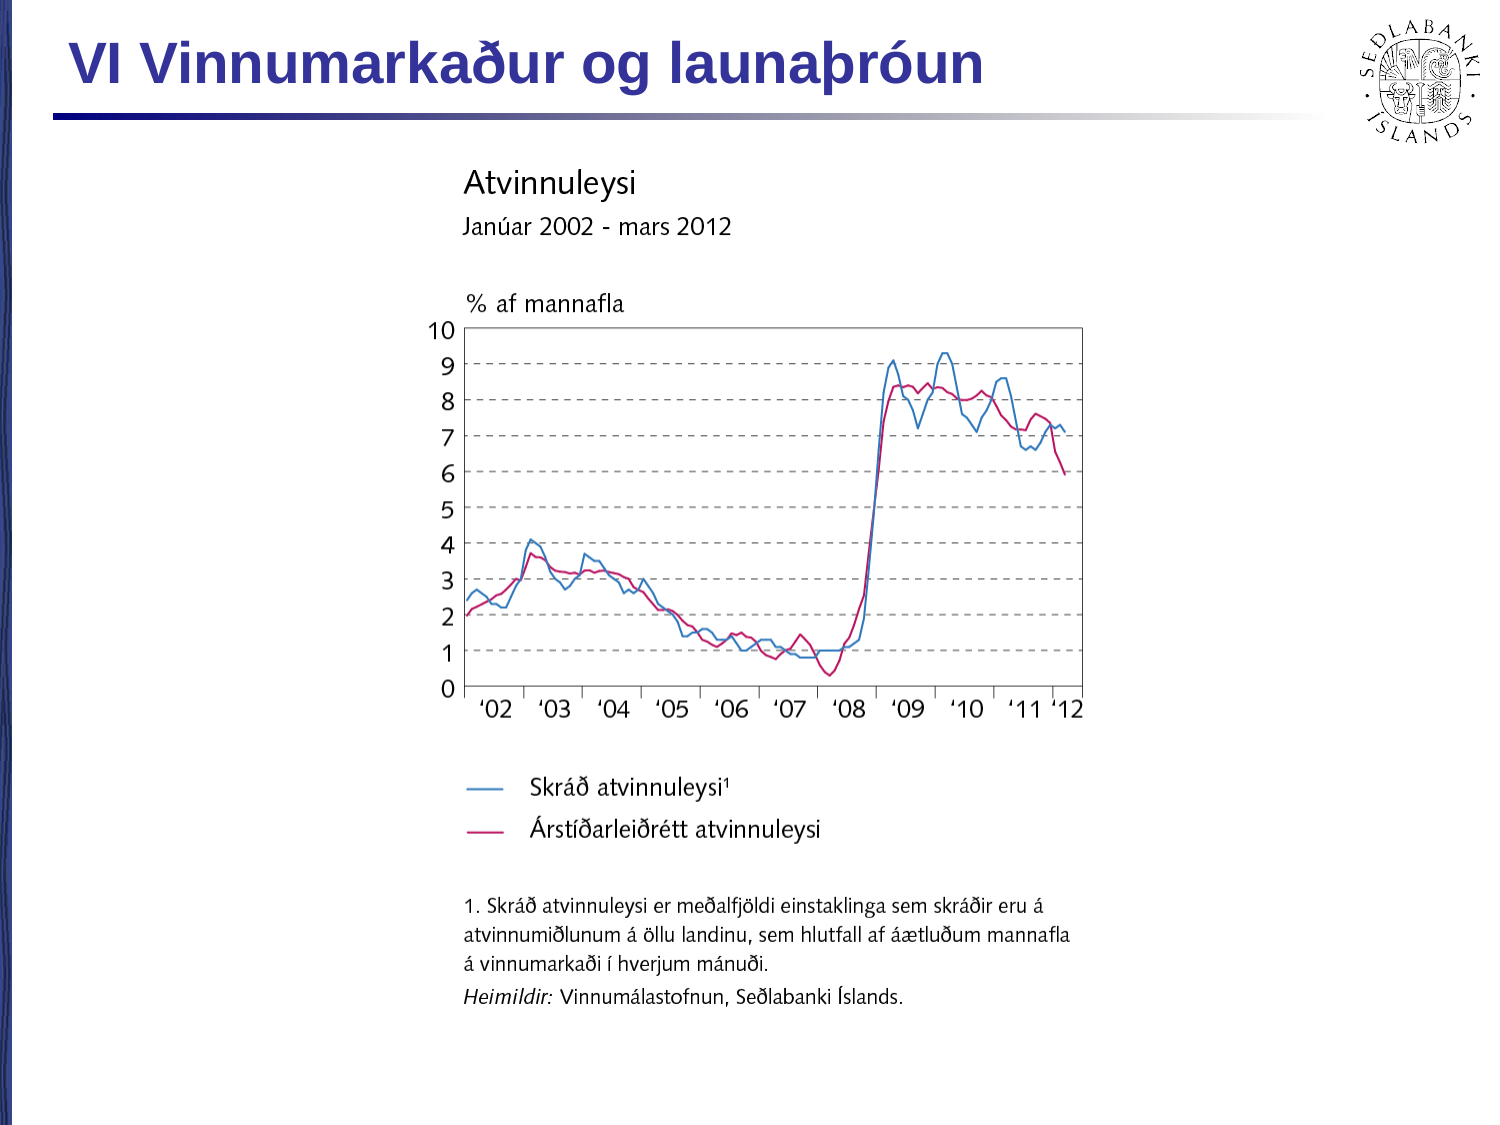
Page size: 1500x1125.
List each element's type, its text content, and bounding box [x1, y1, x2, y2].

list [426, 166, 1086, 1041]
picture [0, 0, 12, 1125]
picture [1357, 18, 1482, 149]
title VI Vinnumarkaður og launaþróun [52, 10, 1330, 111]
